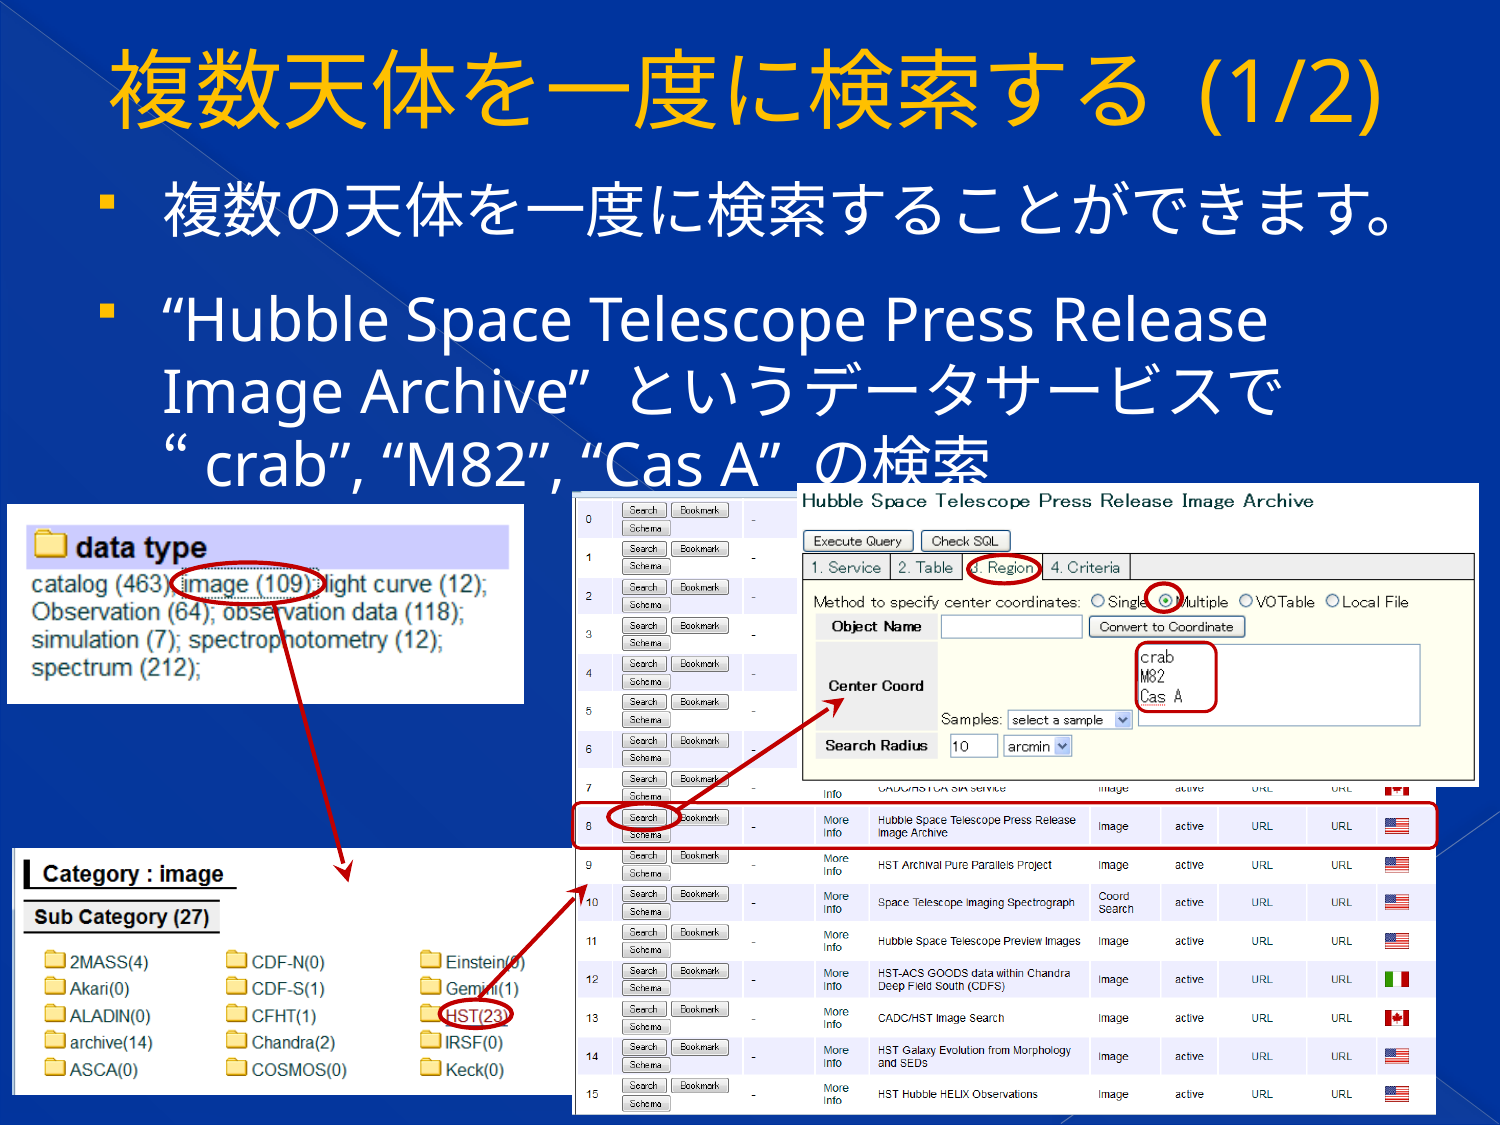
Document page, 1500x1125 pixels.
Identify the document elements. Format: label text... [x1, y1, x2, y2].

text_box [674, 697, 845, 813]
list 複数の天体を一度に検索することができます。 “Hubble Space Telescope Press Release Image Archive” というデータサービスで “crab”, “M82”, “Cas A” の検索 [70, 164, 1421, 512]
title 複数天体を一度に検索する (1/2) [70, 23, 1421, 153]
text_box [478, 883, 588, 999]
picture [11, 482, 1479, 1115]
picture [7, 504, 524, 705]
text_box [273, 604, 349, 883]
